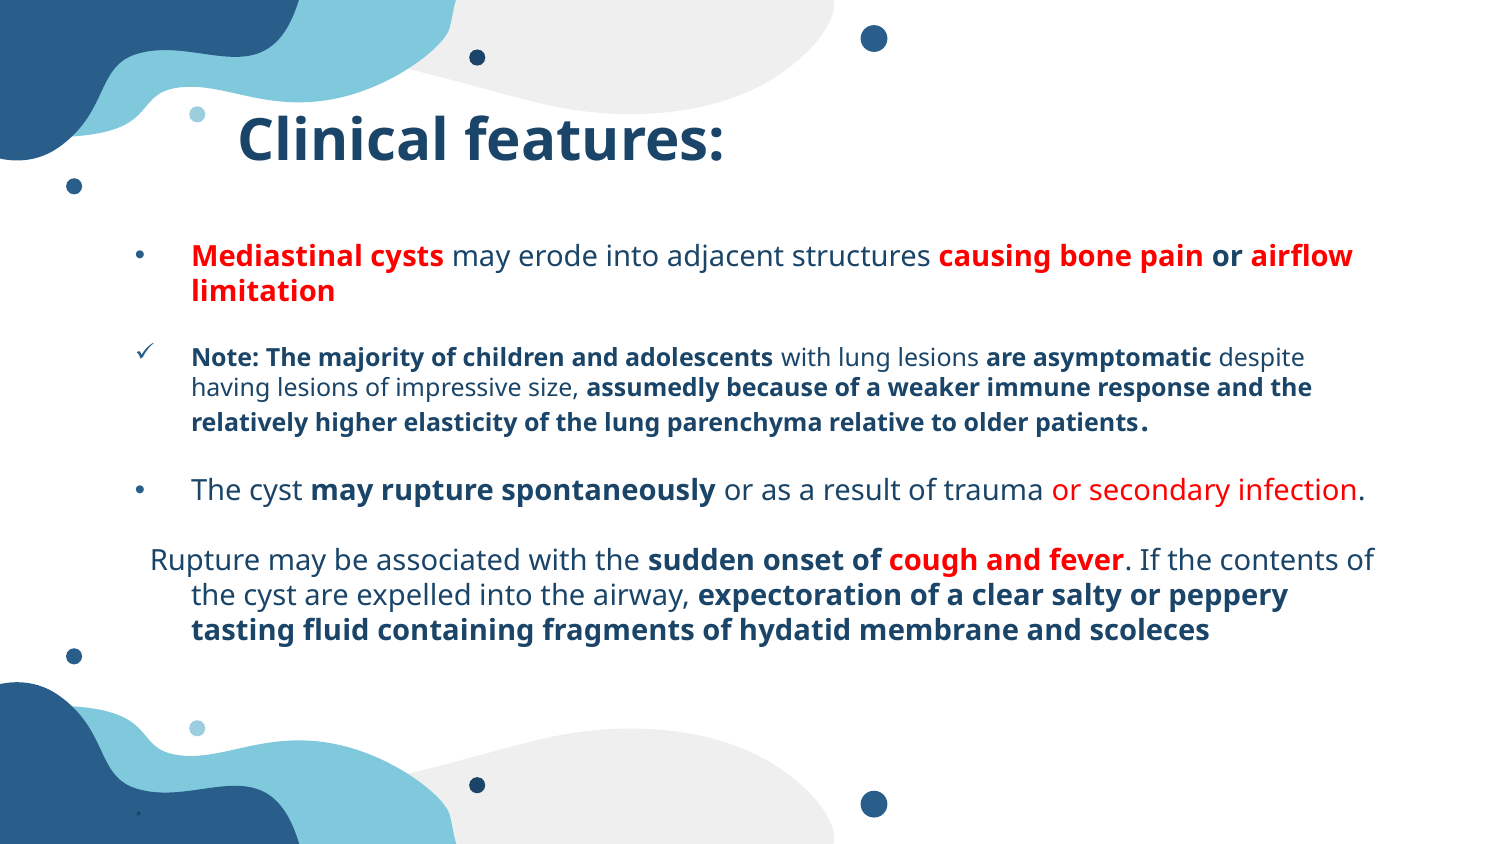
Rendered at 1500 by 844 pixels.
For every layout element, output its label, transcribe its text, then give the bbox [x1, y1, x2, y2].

subtitle Mediastinal cysts may erode into adjacent structures causing bone pain or airflow limitation Note: The majority of children and adolescents with lung lesions are asymptomatic despite having lesions of impressive size, assumedly because of a weaker immune response and the relatively higher elasticity of the lung parenchyma relative to older patients. The cyst may rupture spontaneously or as a result of trauma or secondary infection. Rupture may be associated with the sudden onset of cough and fever. If the contents of the cyst are expelled into the airway, expectoration of a clear salty or peppery tasting fluid containing fragments of hydatid membrane and scoleces . [101, 471, 1406, 552]
title Clinical features: [222, 69, 1020, 205]
